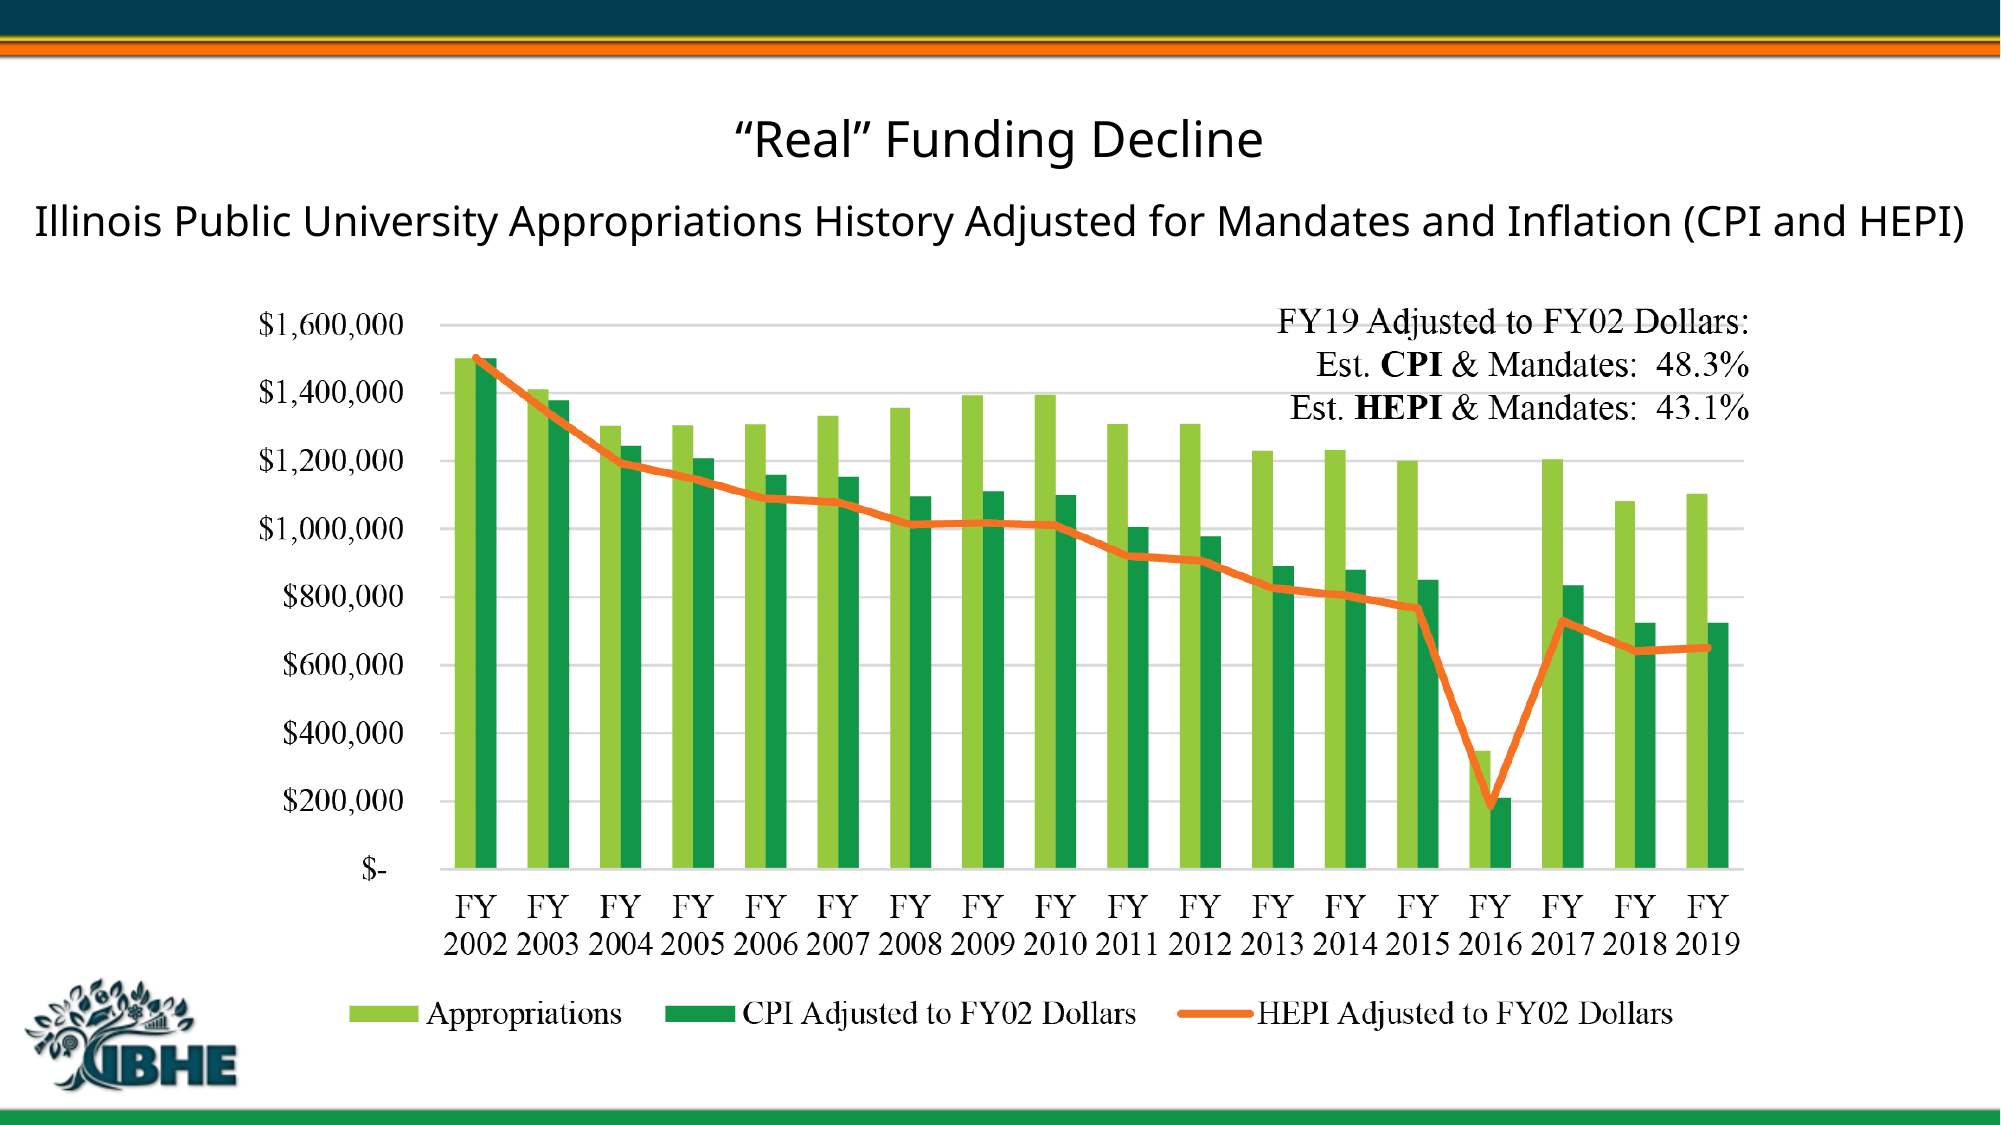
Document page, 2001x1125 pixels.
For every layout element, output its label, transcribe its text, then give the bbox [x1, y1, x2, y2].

text_box “Real” Funding Decline Illinois Public University Appropriations History Adjusted for Mandates and Inflation (CPI and HEPI) [0, 100, 2000, 253]
picture [0, 35, 2001, 1125]
